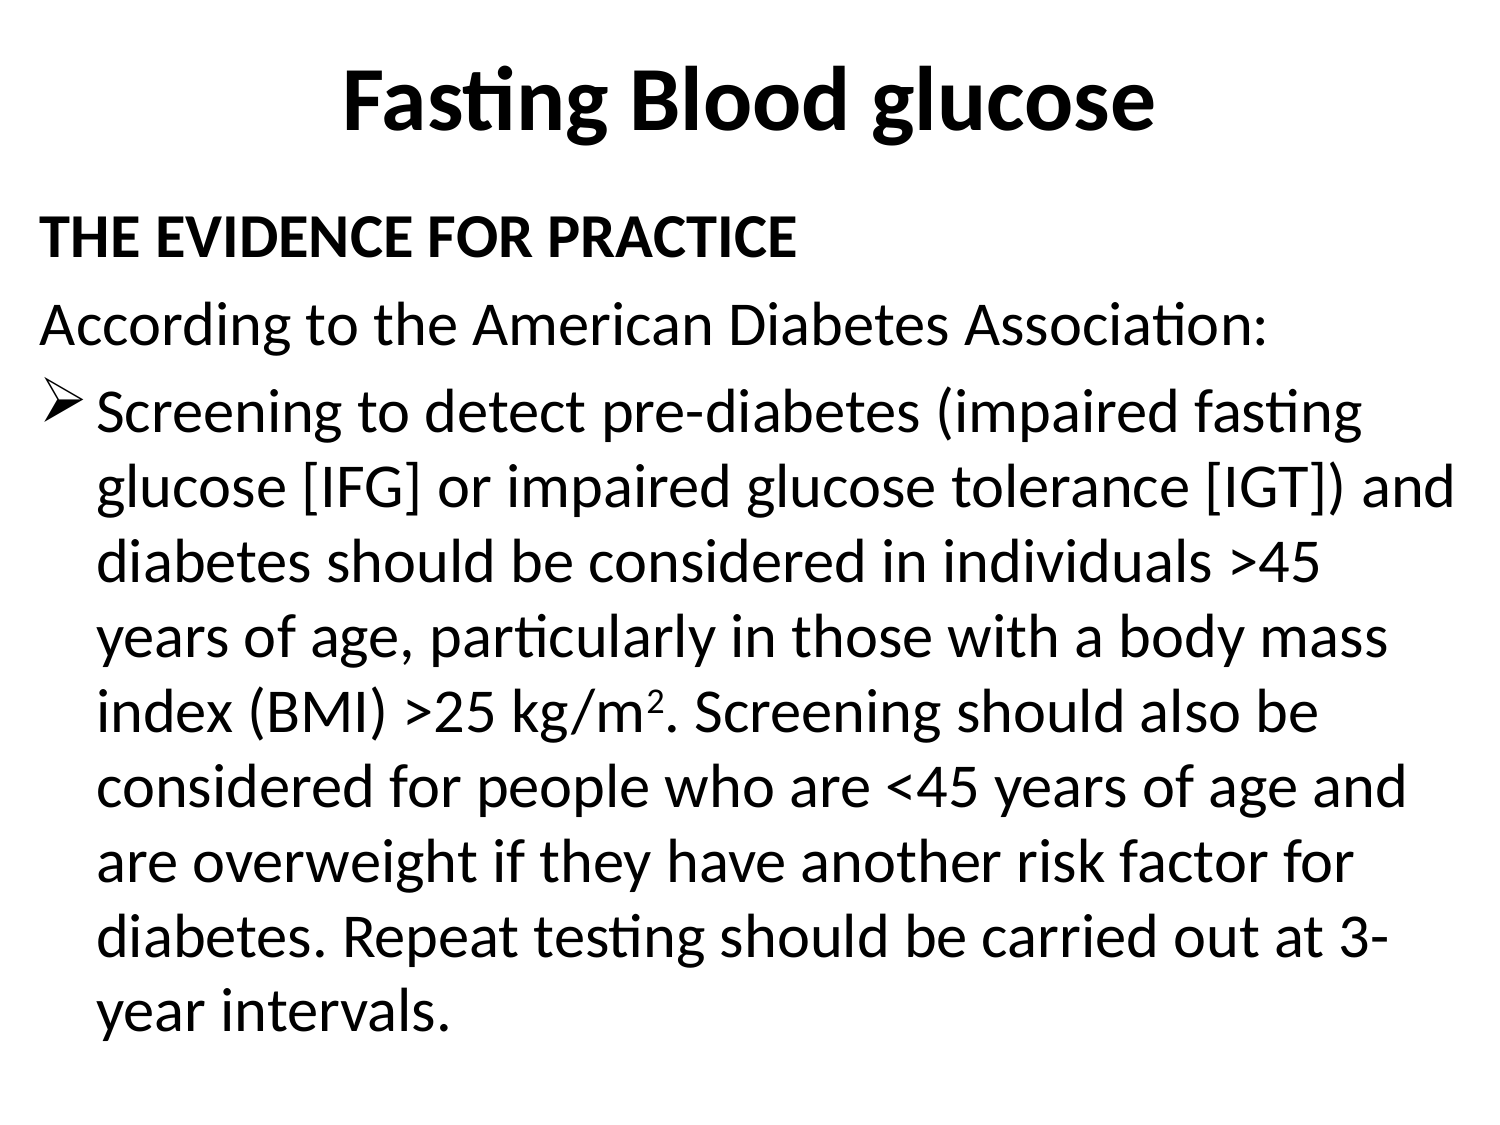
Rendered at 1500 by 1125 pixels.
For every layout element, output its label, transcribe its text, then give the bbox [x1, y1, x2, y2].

title Fasting Blood glucose [75, 0, 1425, 187]
list THE EVIDENCE FOR PRACTICE According to the American Diabetes Association: Screening to detect pre-diabetes (impaired fasting glucose [IFG] or impaired glucose tolerance [IGT]) and diabetes should be considered in individuals >45 years of age, particularly in those with a body mass index (BMI) >25 kg/m2. Screening should also be considered for people who are <45 years of age and are overweight if they have another risk factor for diabetes. Repeat testing should be carried out at 3-year intervals. [24, 187, 1475, 930]
